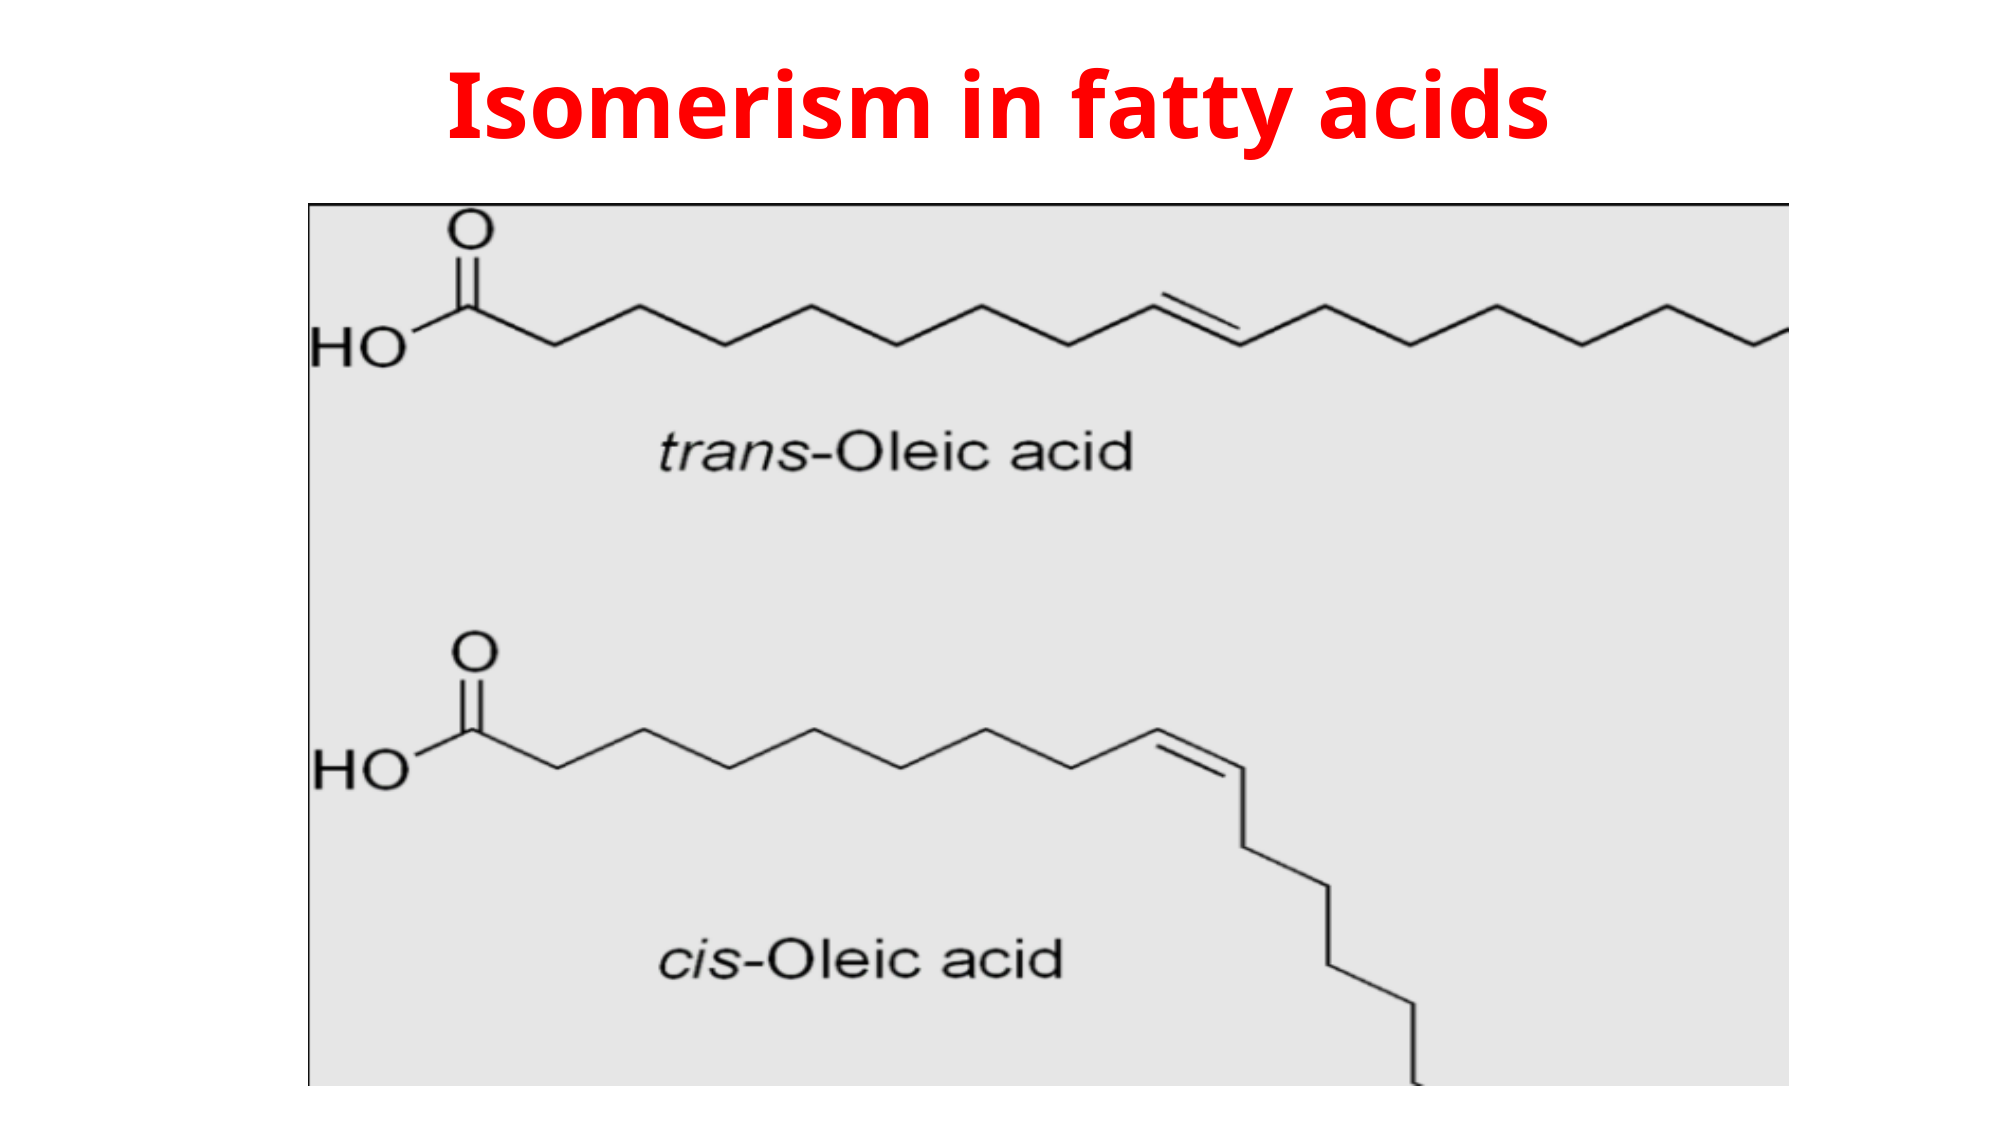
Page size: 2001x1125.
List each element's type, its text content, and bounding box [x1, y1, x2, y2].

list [308, 203, 1789, 1086]
title Isomerism in fatty acids [137, 33, 1863, 184]
